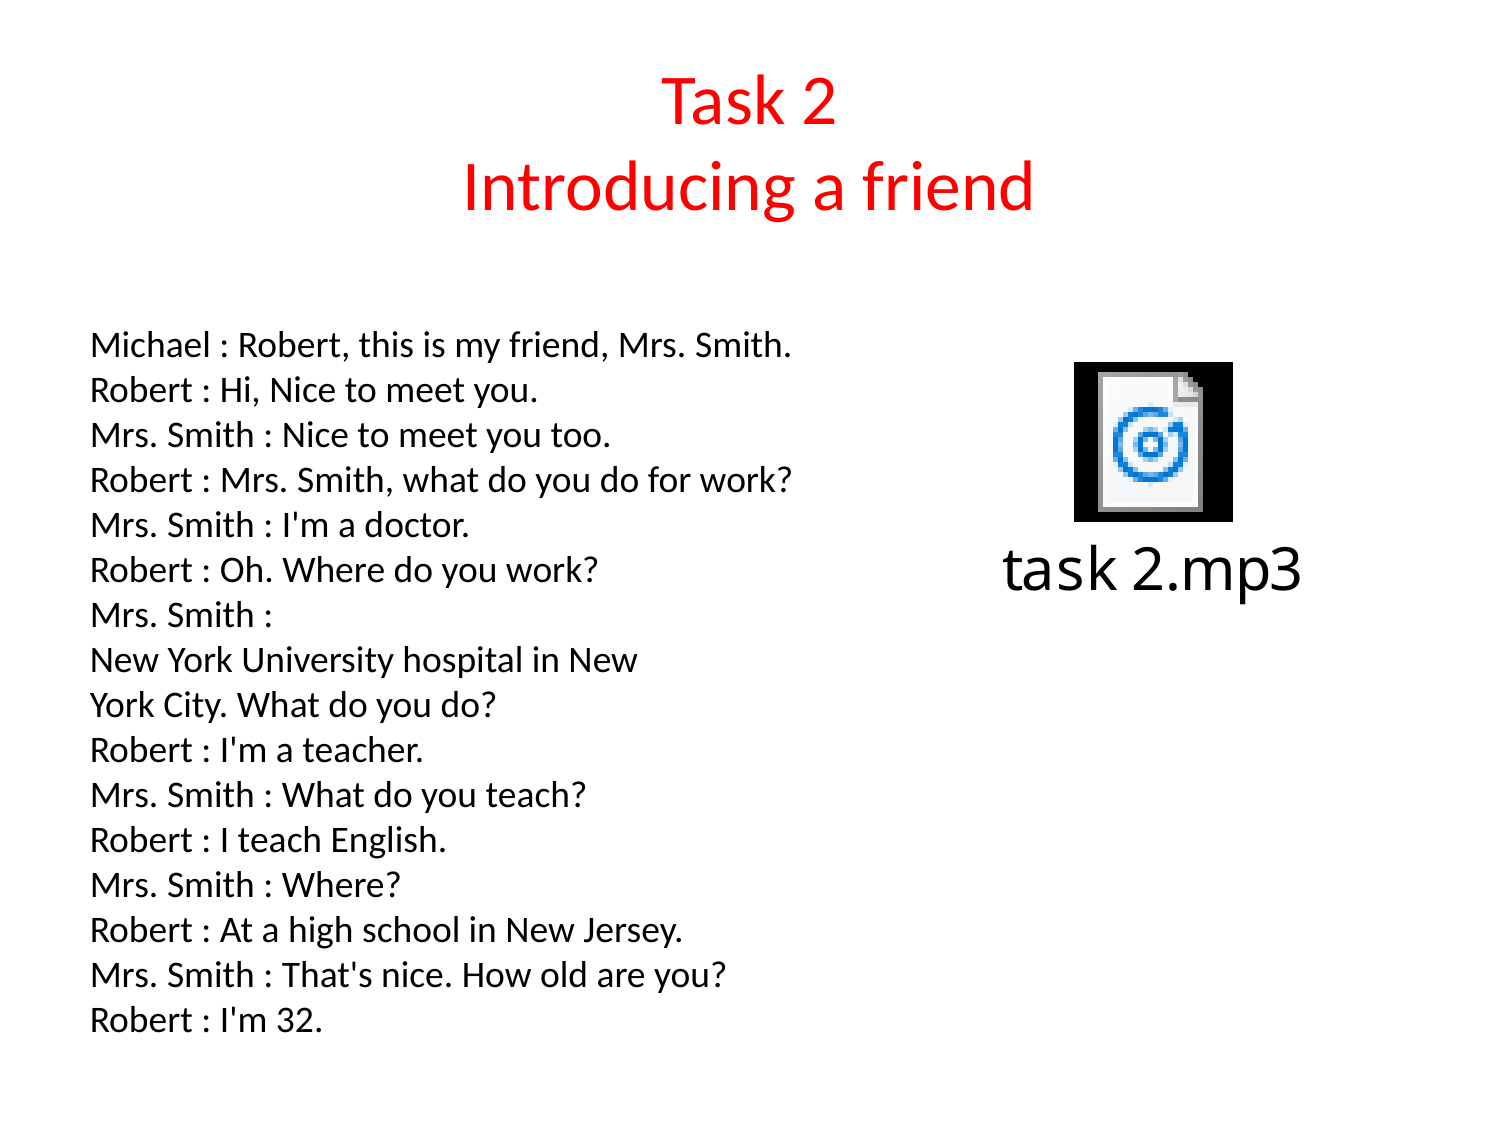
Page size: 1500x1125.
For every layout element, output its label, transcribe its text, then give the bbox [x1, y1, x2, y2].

title Task 2 Introducing a friend [75, 45, 1425, 233]
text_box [974, 362, 1327, 627]
text_box Michael : Robert, this is my friend, Mrs. Smith. Robert : Hi, Nice to meet you. Mrs. Smith : Nice to meet you too. Robert : Mrs. Smith, what do you do for work? Mrs. Smith : I'm a doctor. Robert : Oh. Where do you work? Mrs. Smith : New York University hospital in New York City. What do you do? Robert : I'm a teacher. Mrs. Smith : What do you teach? Robert : I teach English. Mrs. Smith : Where? Robert : At a high school in New Jersey. Mrs. Smith : That's nice. How old are you? Robert : I'm 32. [74, 312, 1288, 1048]
